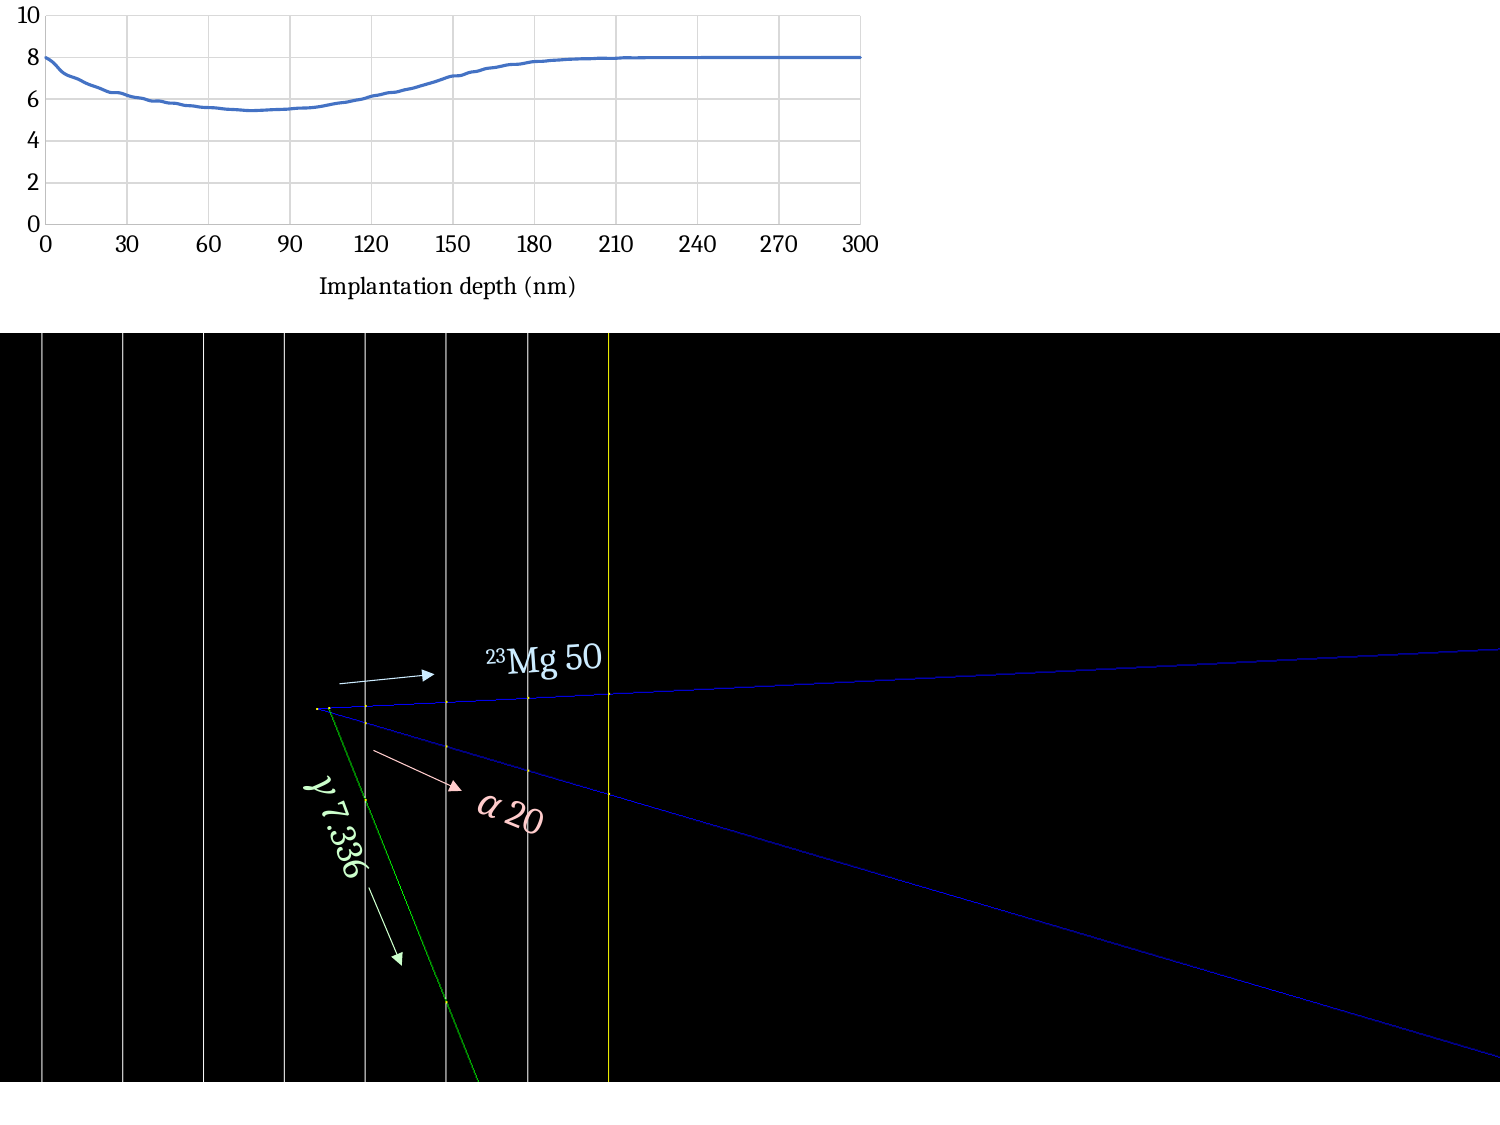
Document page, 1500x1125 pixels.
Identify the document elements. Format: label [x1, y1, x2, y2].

chart [0, 0, 899, 334]
text_box [339, 674, 435, 684]
text_box [368, 887, 402, 966]
text_box [380, 739, 455, 802]
picture [0, 333, 1500, 1082]
